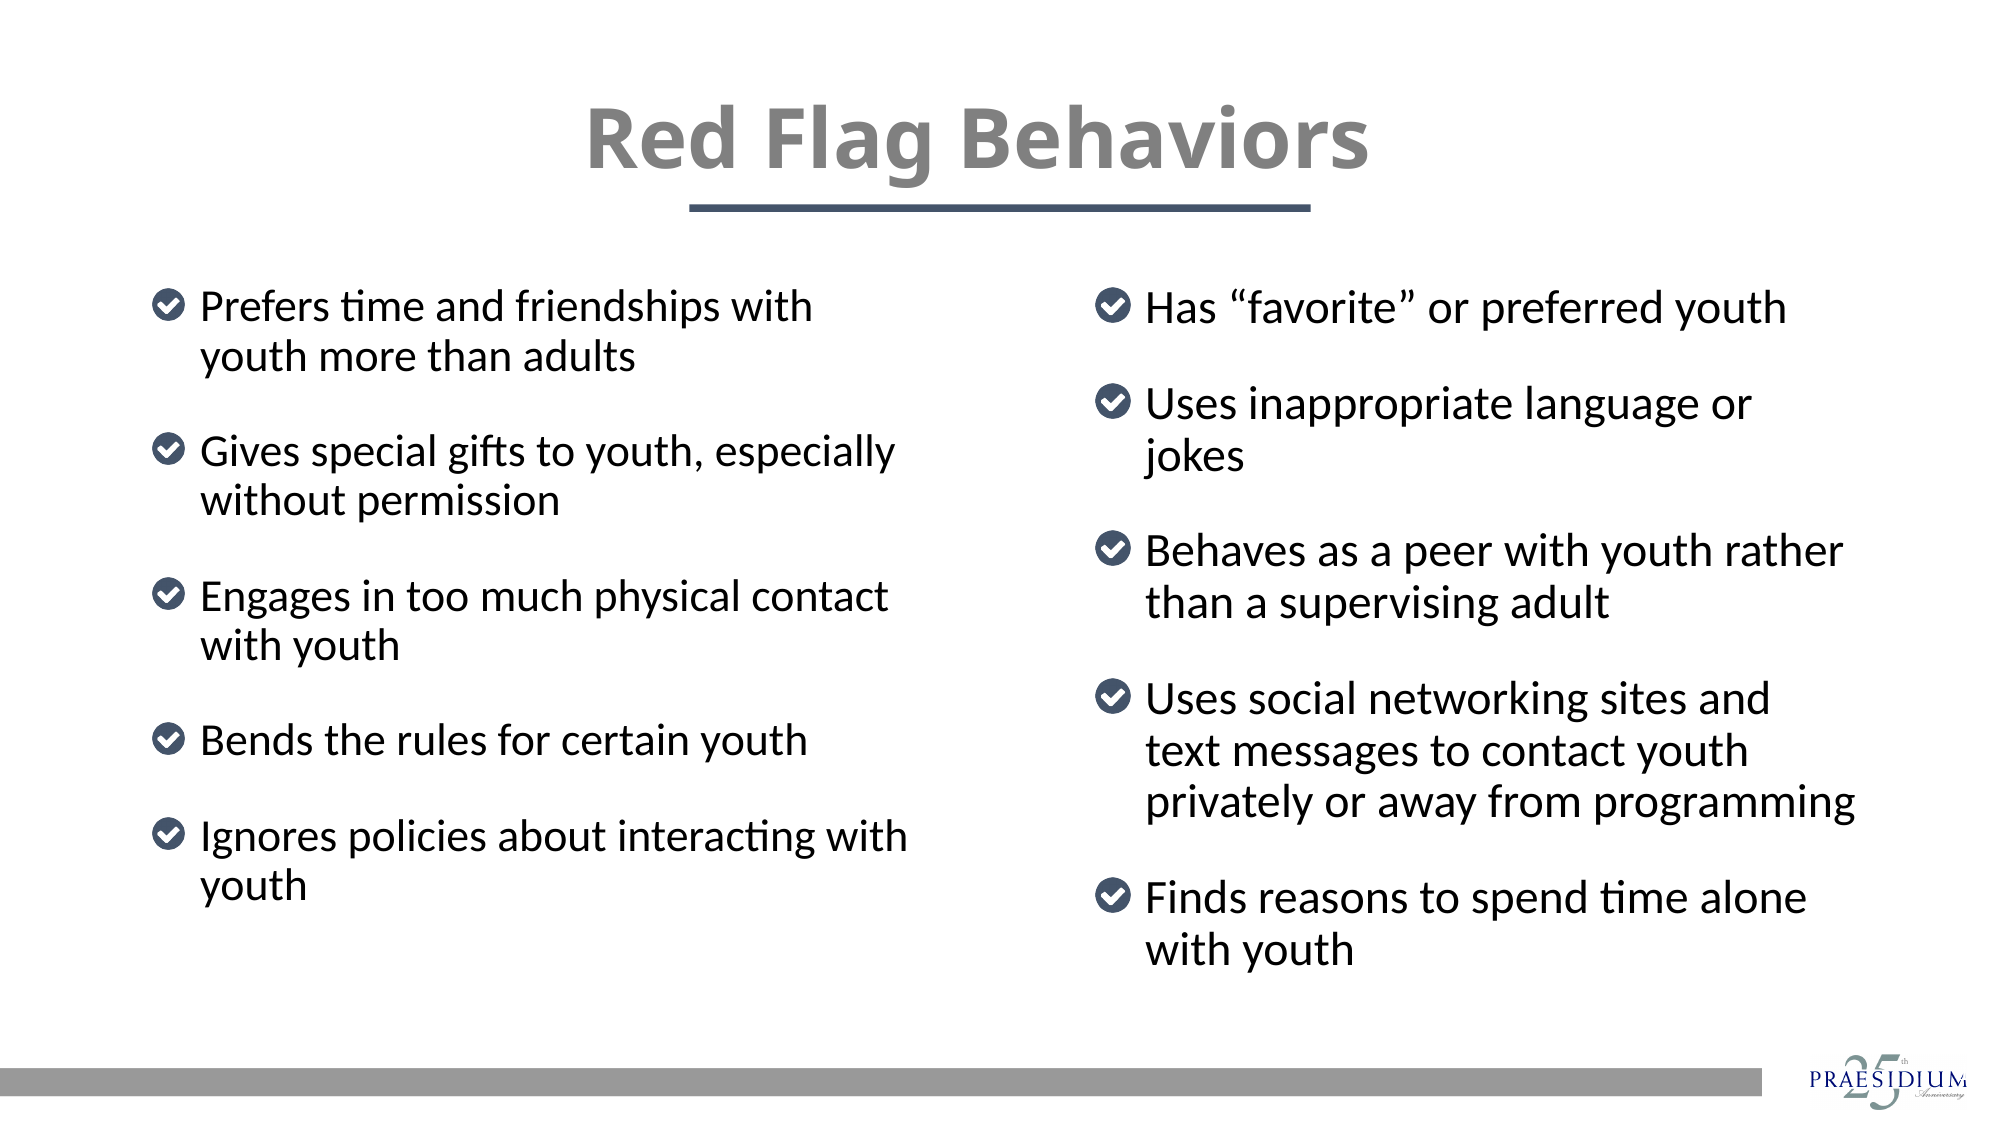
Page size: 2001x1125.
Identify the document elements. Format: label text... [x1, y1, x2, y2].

picture [152, 722, 185, 755]
picture [1095, 383, 1131, 419]
picture [152, 432, 185, 465]
picture [152, 288, 185, 321]
picture [1095, 530, 1131, 566]
picture [1810, 1103, 1967, 1110]
picture [1095, 877, 1131, 913]
picture [1095, 287, 1131, 323]
title Red Flag Behaviors [0, 32, 1956, 250]
list Prefers time and friendships with youth more than adults Gives special gifts to youth, especially without permission Engages in too much physical contact with youth Bends the rules for certain youth Ignores policies about interacting with youth [137, 274, 929, 1018]
picture [152, 577, 185, 610]
picture [1095, 678, 1131, 714]
list Has “favorite” or preferred youth Uses inappropriate language or jokes Behaves as a peer with youth rather than a supervising adult Uses social networking sites and text messages to contact youth privately or away from programming Finds reasons to spend time alone with youth [1080, 274, 1872, 1018]
picture [152, 817, 185, 850]
slide_number 12 [1650, 1042, 2000, 1103]
